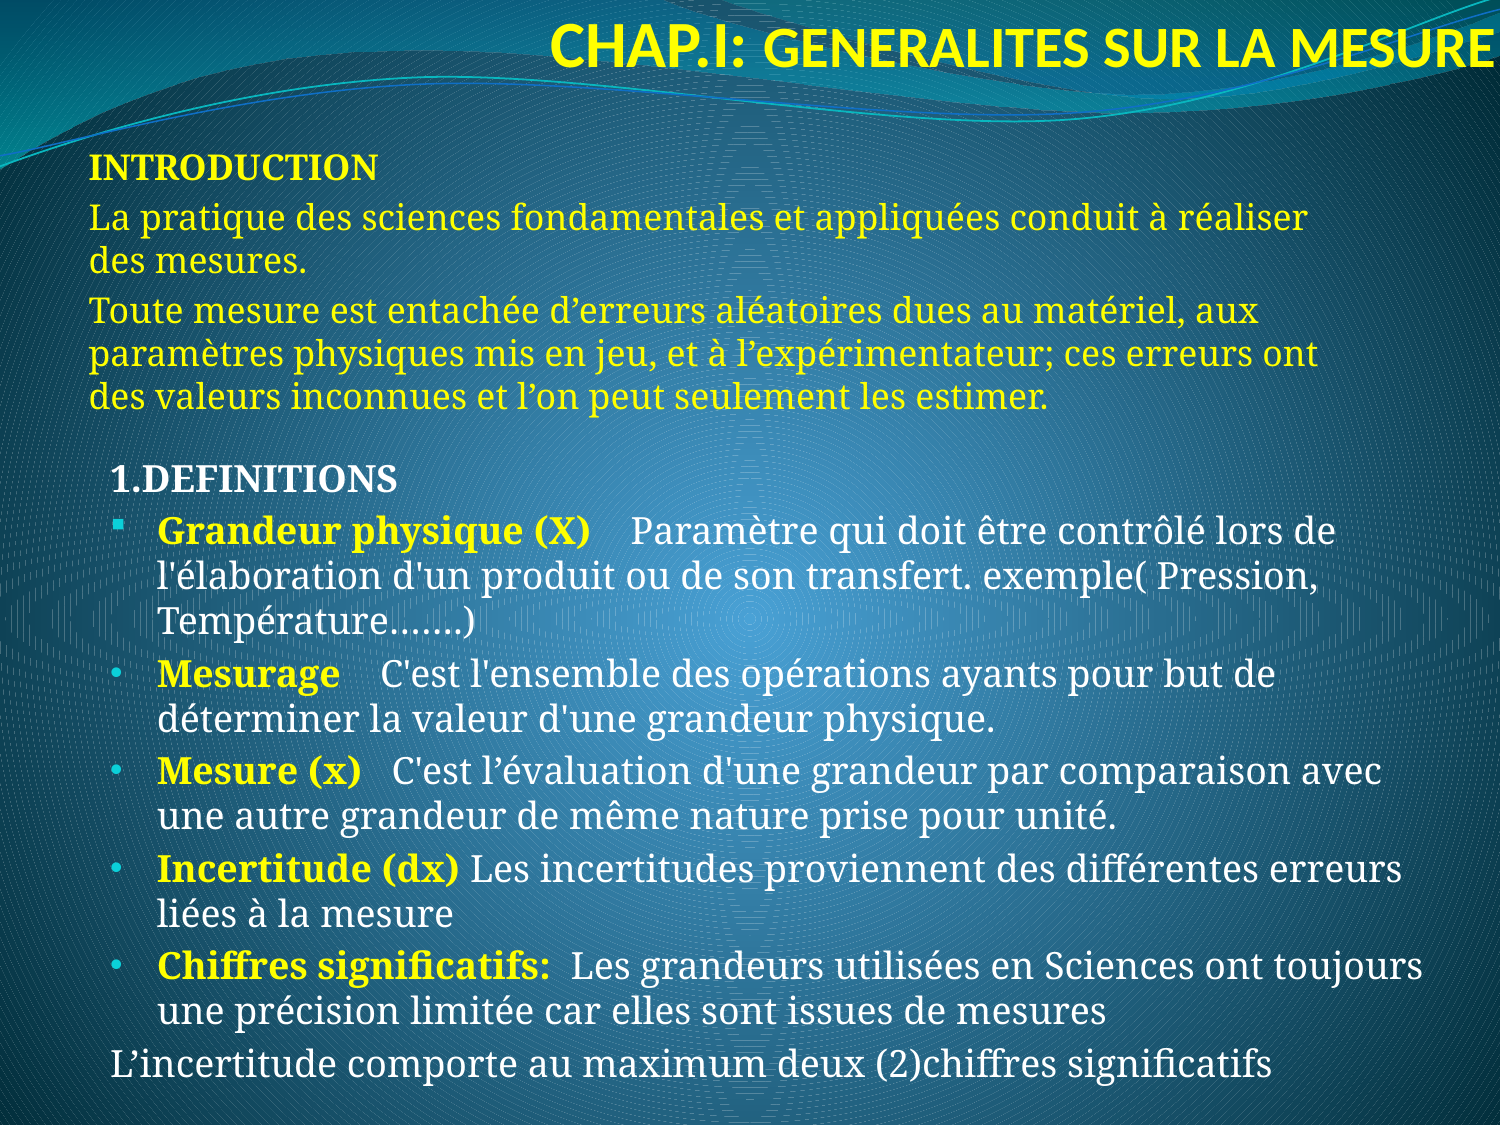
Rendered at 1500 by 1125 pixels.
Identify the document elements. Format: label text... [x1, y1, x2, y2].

title CHAP.I: GENERALITES SUR LA MESURE [501, 0, 1500, 81]
subtitle INTRODUCTION La pratique des sciences fondamentales et appliquées conduit à réaliser des mesures. Toute mesure est entachée d’erreurs aléatoires dues au matériel, aux paramètres physiques mis en jeu, et à l’expérimentateur; ces erreurs ont des valeurs inconnues et l’on peut seulement les estimer. [88, 137, 1377, 425]
text_box 1.DEFINITIONS Grandeur physique (X) Paramètre qui doit être contrôlé lors de l'élaboration d'un produit ou de son transfert. exemple( Pression, Température…….) Mesurage C'est l'ensemble des opérations ayants pour but de déterminer la valeur d'une grandeur physique. Mesure (x) C'est l’évaluation d'une grandeur par comparaison avec une autre grandeur de même nature prise pour unité. Incertitude (dx) Les incertitudes proviennent des différentes erreurs liées à la mesure Chiffres significatifs: Les grandeurs utilisées en Sciences ont toujours une précision limitée car elles sont issues de mesures L’incertitude comporte au maximum deux (2)chiffres significatifs [109, 447, 1471, 1059]
